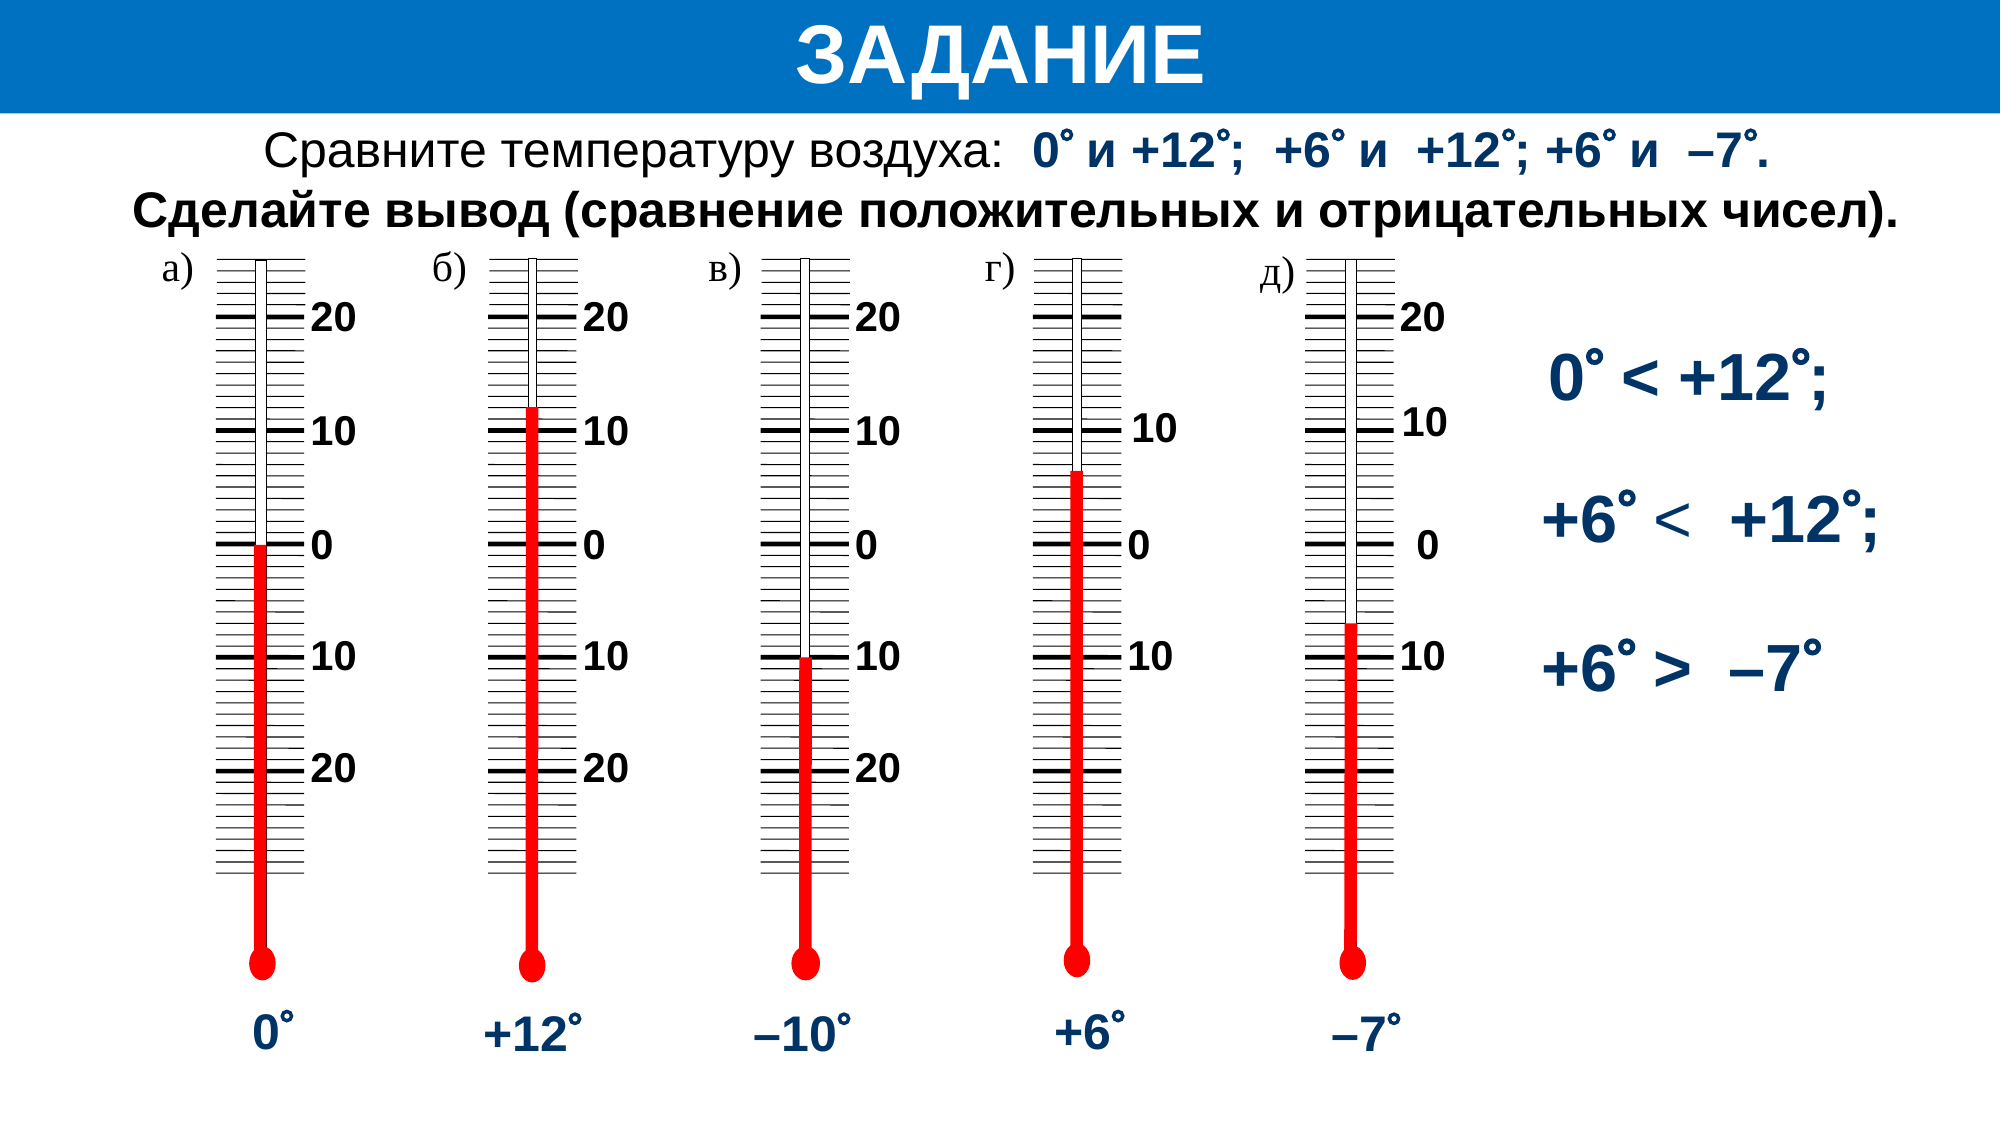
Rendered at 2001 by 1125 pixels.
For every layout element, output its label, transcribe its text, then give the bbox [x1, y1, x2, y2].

text_box [800, 258, 809, 947]
text_box [249, 946, 276, 981]
text_box 0 [840, 510, 911, 575]
text_box [1112, 733, 1239, 799]
text_box 10 [295, 396, 392, 462]
text_box 0 [1112, 510, 1183, 575]
text_box 10 [840, 396, 942, 462]
text_box 0 [237, 991, 328, 1109]
text_box 10 [295, 621, 392, 686]
text_box 10 [567, 396, 674, 462]
text_box 20 [567, 282, 674, 348]
text_box 0 [1401, 510, 1472, 575]
text_box 0 < +12; [1533, 326, 1865, 422]
text_box ЗАДАНИЕ [0, 0, 2000, 114]
text_box 10 [567, 621, 674, 686]
text_box 10 [1116, 393, 1243, 458]
text_box Сравните температуру воздуха: 0 и +12; +6 и +12; +6 и –7. Сделайте вывод (сравнение положительных и отрицательных чисел). [56, 114, 1991, 246]
text_box [527, 258, 537, 949]
text_box 20 [295, 733, 392, 799]
text_box в) [693, 246, 785, 335]
text_box б) [417, 246, 508, 335]
text_box +6 > –7 [1526, 617, 1854, 712]
text_box 10 [840, 621, 942, 686]
text_box 20 [1384, 282, 1477, 348]
text_box 10 [1112, 621, 1205, 686]
text_box [1339, 945, 1367, 980]
text_box 20 [567, 733, 674, 799]
text_box 20 [840, 733, 942, 799]
text_box –7 [1316, 994, 1471, 1112]
text_box [1063, 943, 1091, 978]
text_box [791, 946, 821, 981]
text_box 20 [840, 282, 942, 348]
text_box –10 [739, 994, 893, 1112]
text_box [1072, 258, 1082, 944]
text_box [1384, 733, 1497, 799]
text_box 0 [567, 510, 638, 575]
text_box д) [1245, 246, 1337, 339]
text_box +6 < +12; [1527, 467, 1916, 563]
text_box 10 [1386, 386, 1479, 452]
text_box [518, 948, 546, 983]
text_box [255, 260, 267, 948]
text_box 20 [295, 282, 392, 348]
text_box +12 [468, 994, 623, 1112]
text_box г) [970, 246, 1061, 335]
text_box 10 [1384, 621, 1477, 686]
text_box 0 [295, 510, 366, 575]
text_box а) [146, 246, 238, 335]
text_box [1345, 259, 1356, 948]
text_box +6 [1039, 991, 1194, 1109]
text_box [1384, 507, 1489, 573]
